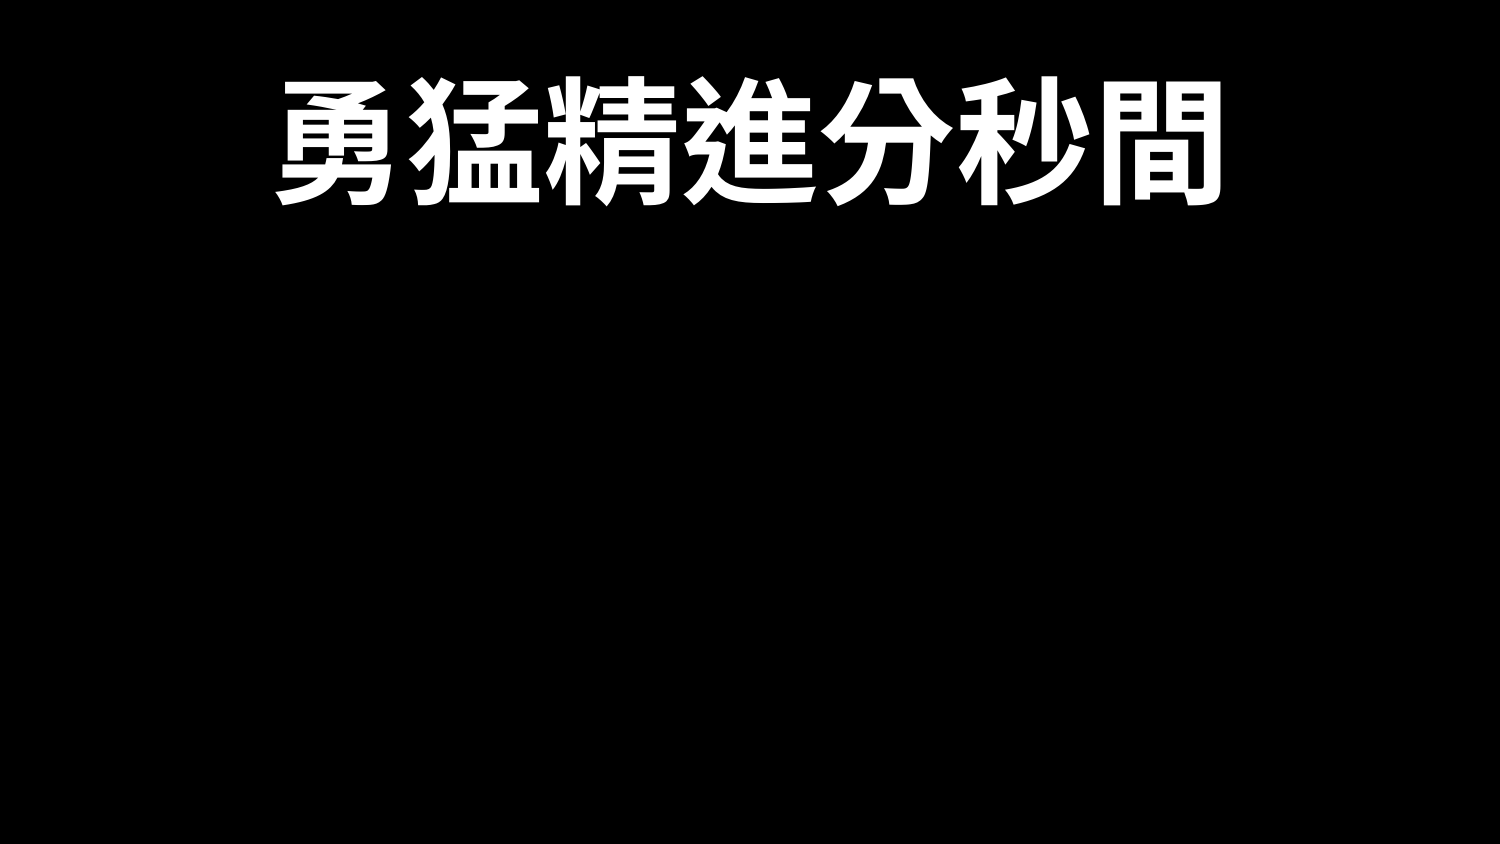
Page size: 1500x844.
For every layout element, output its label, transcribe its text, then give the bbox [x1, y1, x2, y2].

title 勇猛精進分秒間 [75, 68, 1425, 210]
